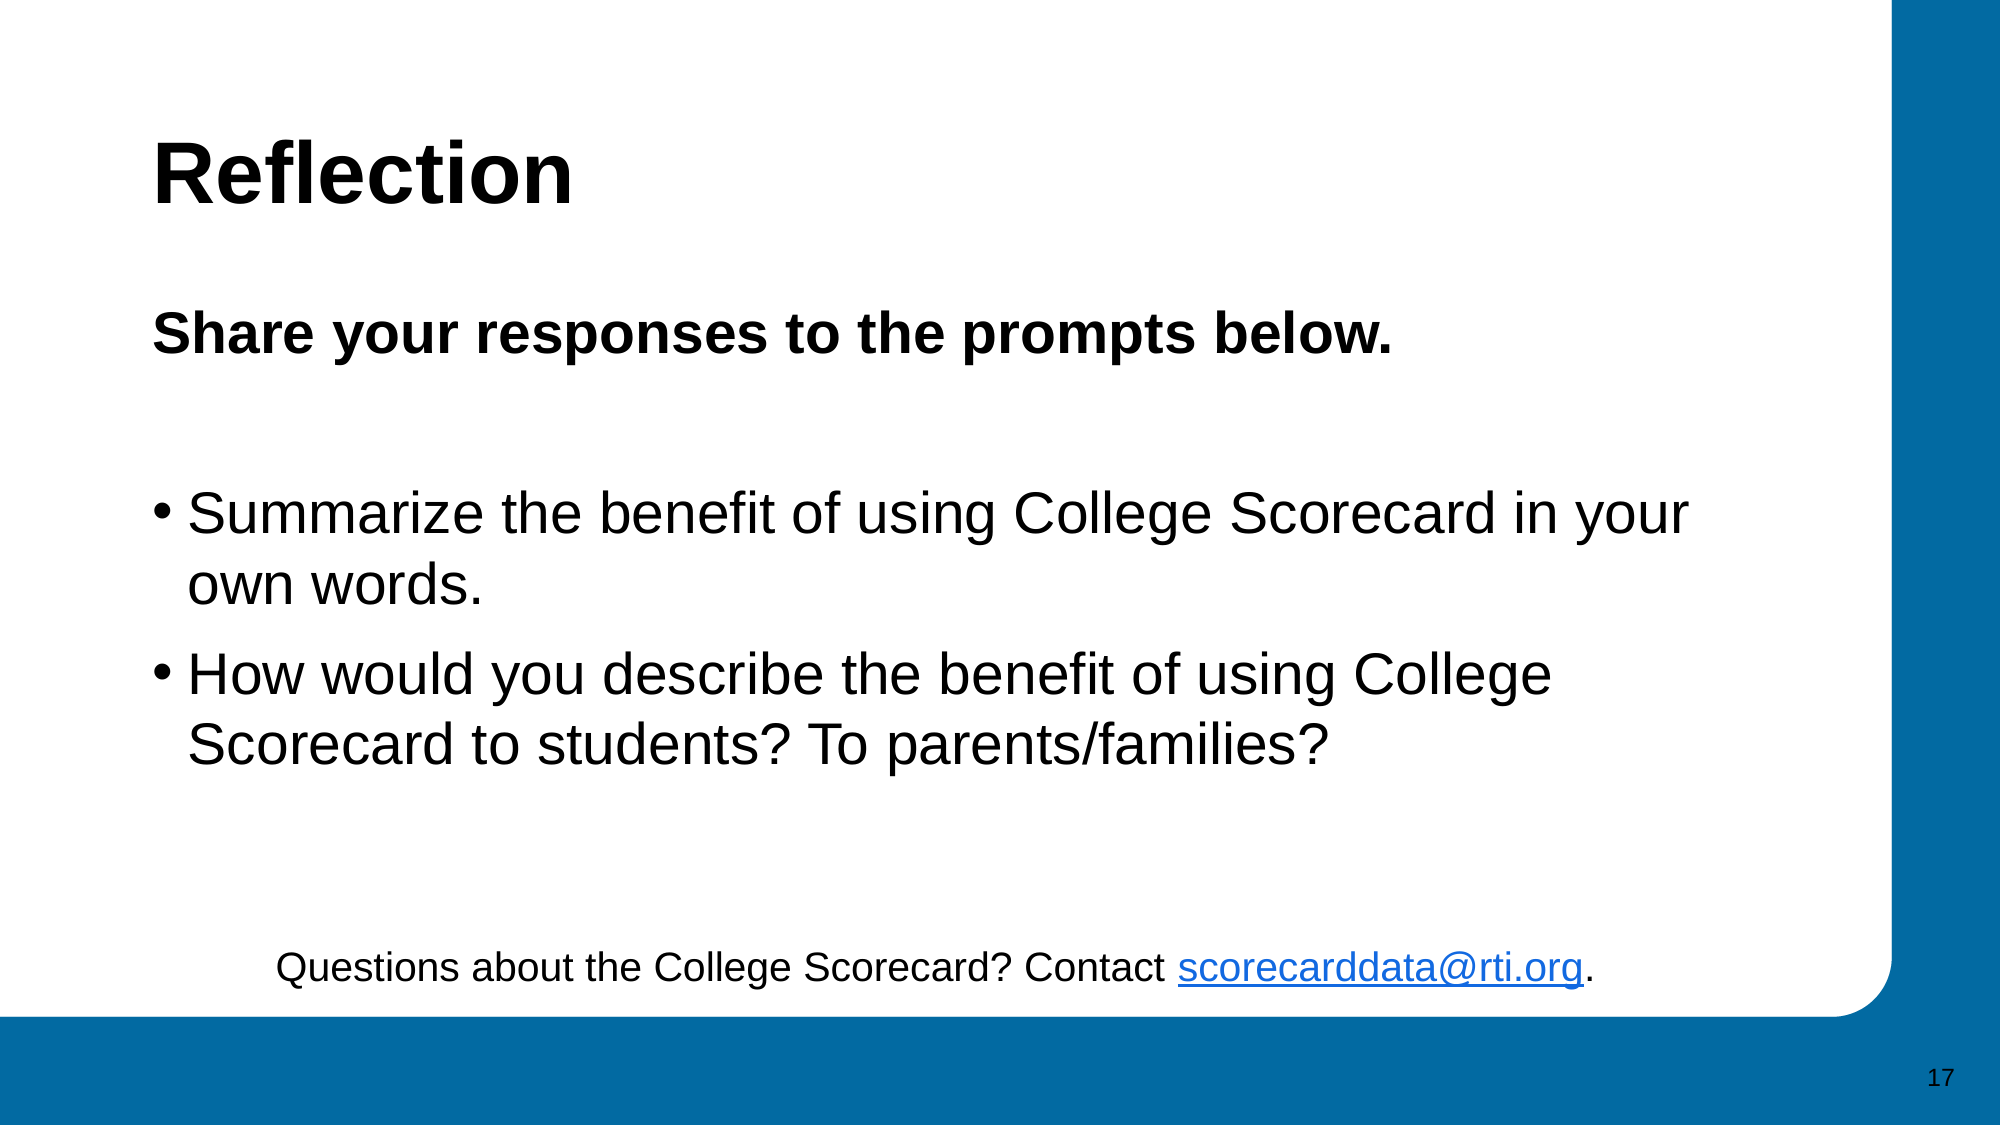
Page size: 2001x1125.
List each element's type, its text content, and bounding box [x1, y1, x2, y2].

title Reflection [137, 59, 1757, 278]
picture [0, 0, 2000, 1125]
list Share your responses to the prompts below. Summarize the benefit of using College Scorecard in your own words. How would you describe the benefit of using College Scorecard to students? To parents/families? Questions about the College Scorecard? Contact scorecarddata@rti.org. [137, 287, 1757, 1002]
slide_number 17 [1550, 1065, 2000, 1125]
